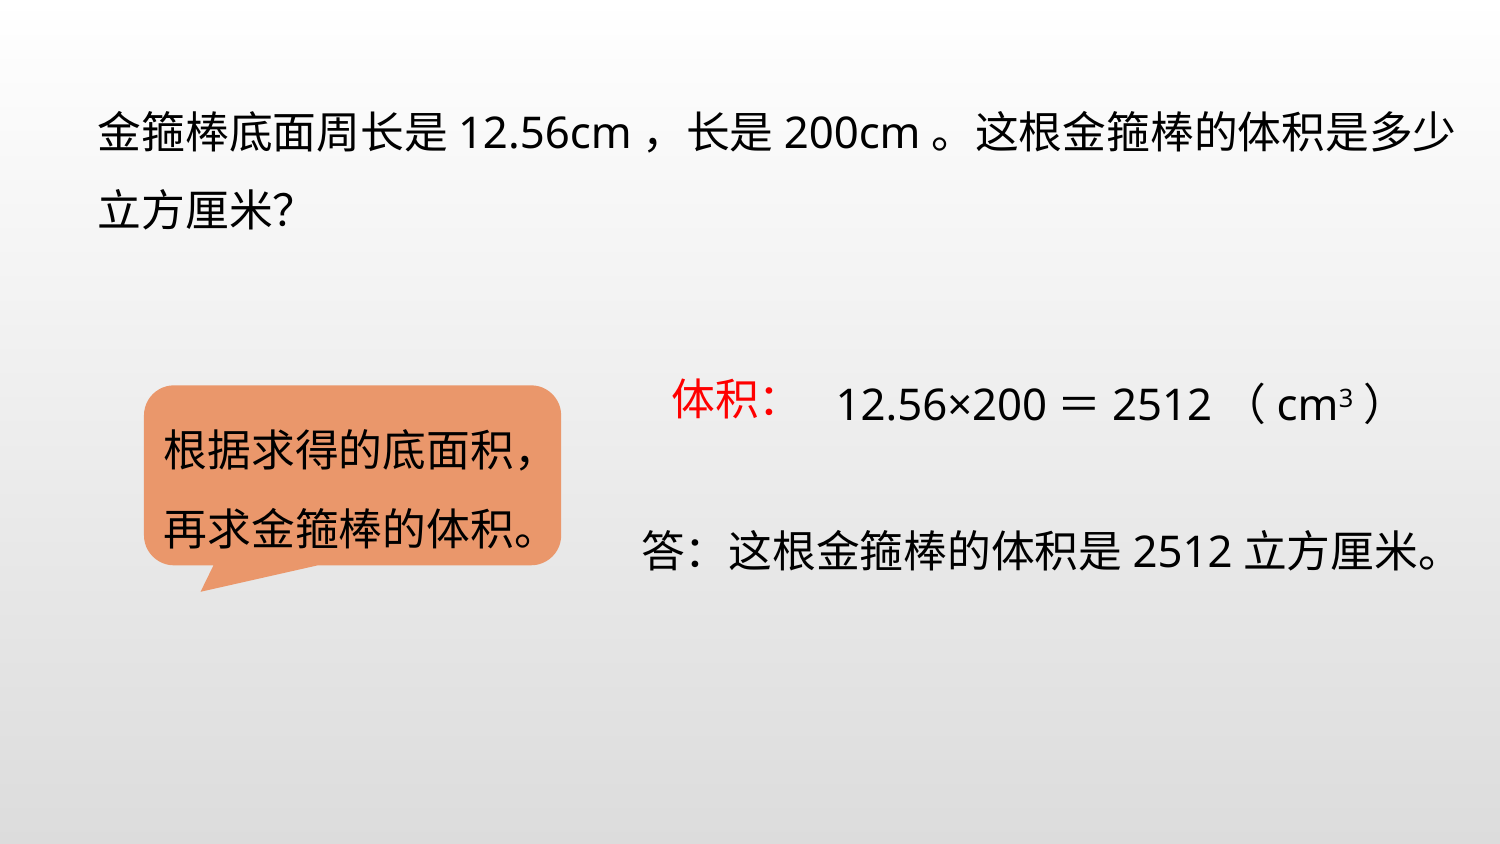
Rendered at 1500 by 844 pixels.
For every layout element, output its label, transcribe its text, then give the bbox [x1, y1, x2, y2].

text_box 答：这根金箍棒的体积是2512立方厘米。 [629, 491, 1431, 582]
text_box 根据求得的底面积，再求金箍棒的体积。 [142, 384, 563, 594]
text_box 体积： [659, 340, 796, 430]
text_box 12.56×200＝2512（cm3） [824, 344, 1456, 435]
text_box 金箍棒底面周长是12.56cm，长是200cm。这根金箍棒的体积是多少立方厘米？ [86, 72, 1469, 242]
